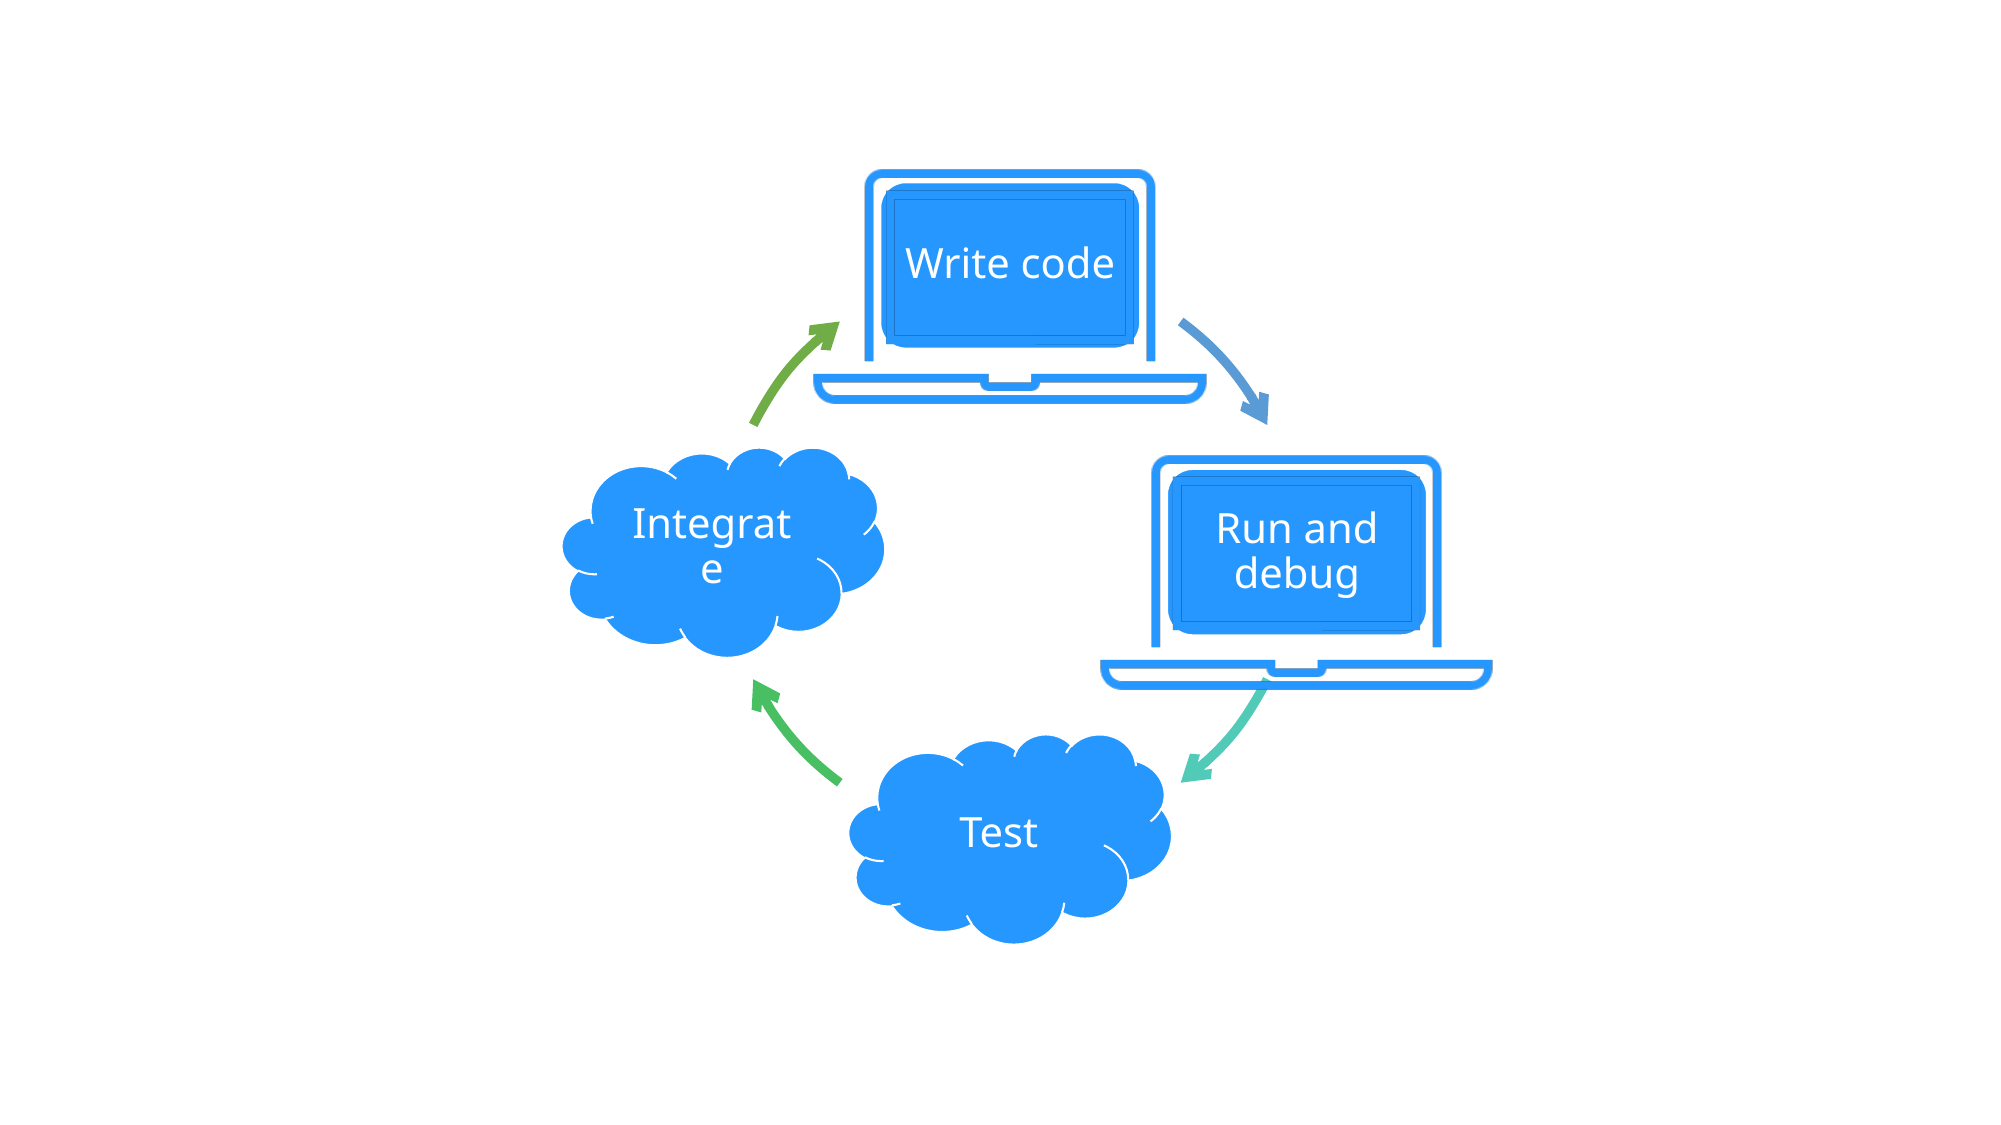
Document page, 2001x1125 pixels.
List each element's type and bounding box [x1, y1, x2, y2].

picture [805, 80, 1501, 775]
text_box [465, 178, 1556, 944]
